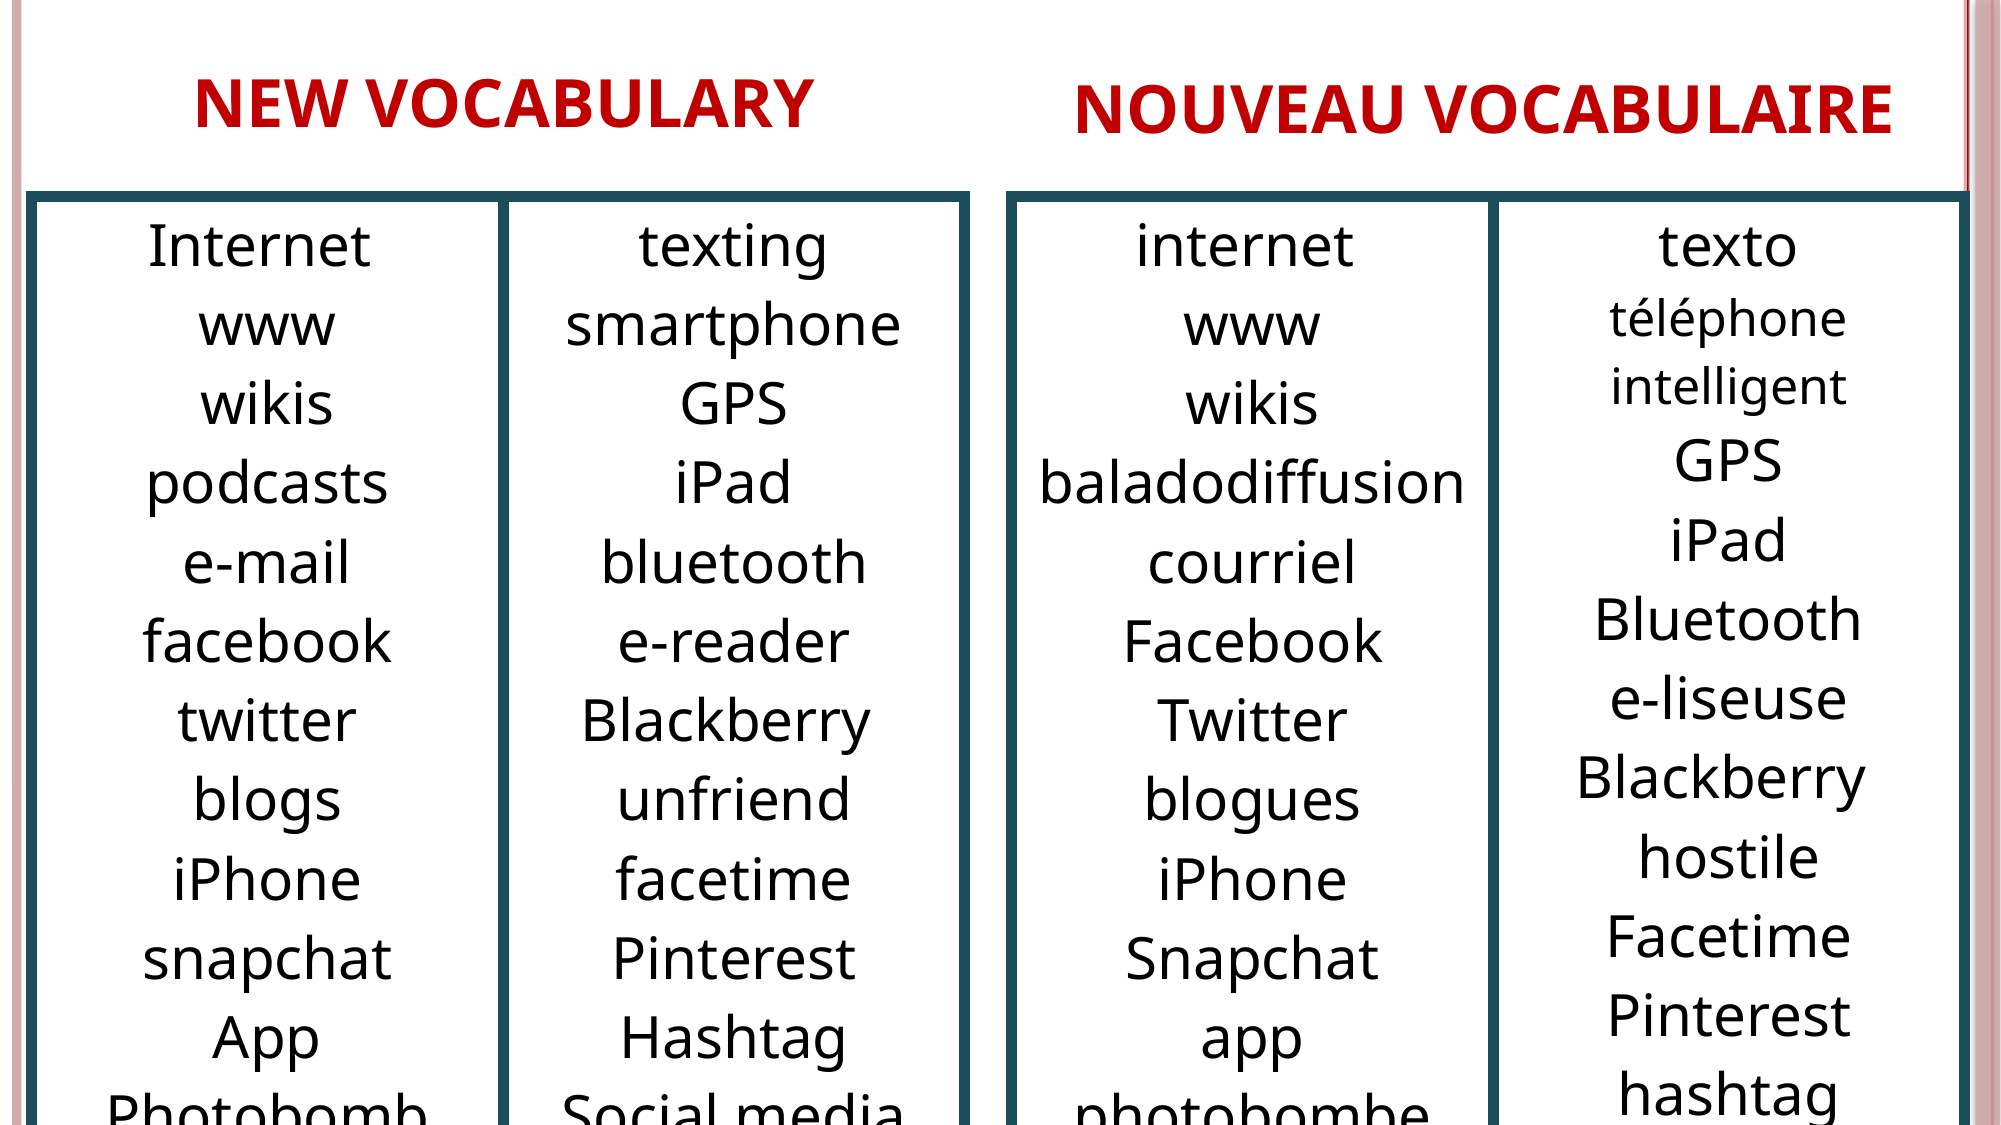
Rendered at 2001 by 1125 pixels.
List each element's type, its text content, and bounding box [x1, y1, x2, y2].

table_header Internet www wikis podcasts e-mail facebook twitter blogs iPhone snapchat App Photobomb [37, 202, 498, 1125]
text_box NOUVEAU VOCABULAIRE [999, 19, 1969, 155]
table_header internet www wikis baladodiffusion courriel Facebook Twitter blogues iPhone Snapchat app photobombe [1017, 202, 1488, 1125]
table_header texto téléphone intelligent GPS iPad Bluetooth e-liseuse Blackberry hostile Facetime Pinterest hashtag média social [1499, 202, 1959, 1125]
table_header texting smartphone GPS iPad bluetooth e-reader Blackberry unfriend facetime Pinterest Hashtag Social media [509, 202, 959, 1125]
title NEW VOCABULARY [66, 12, 941, 155]
